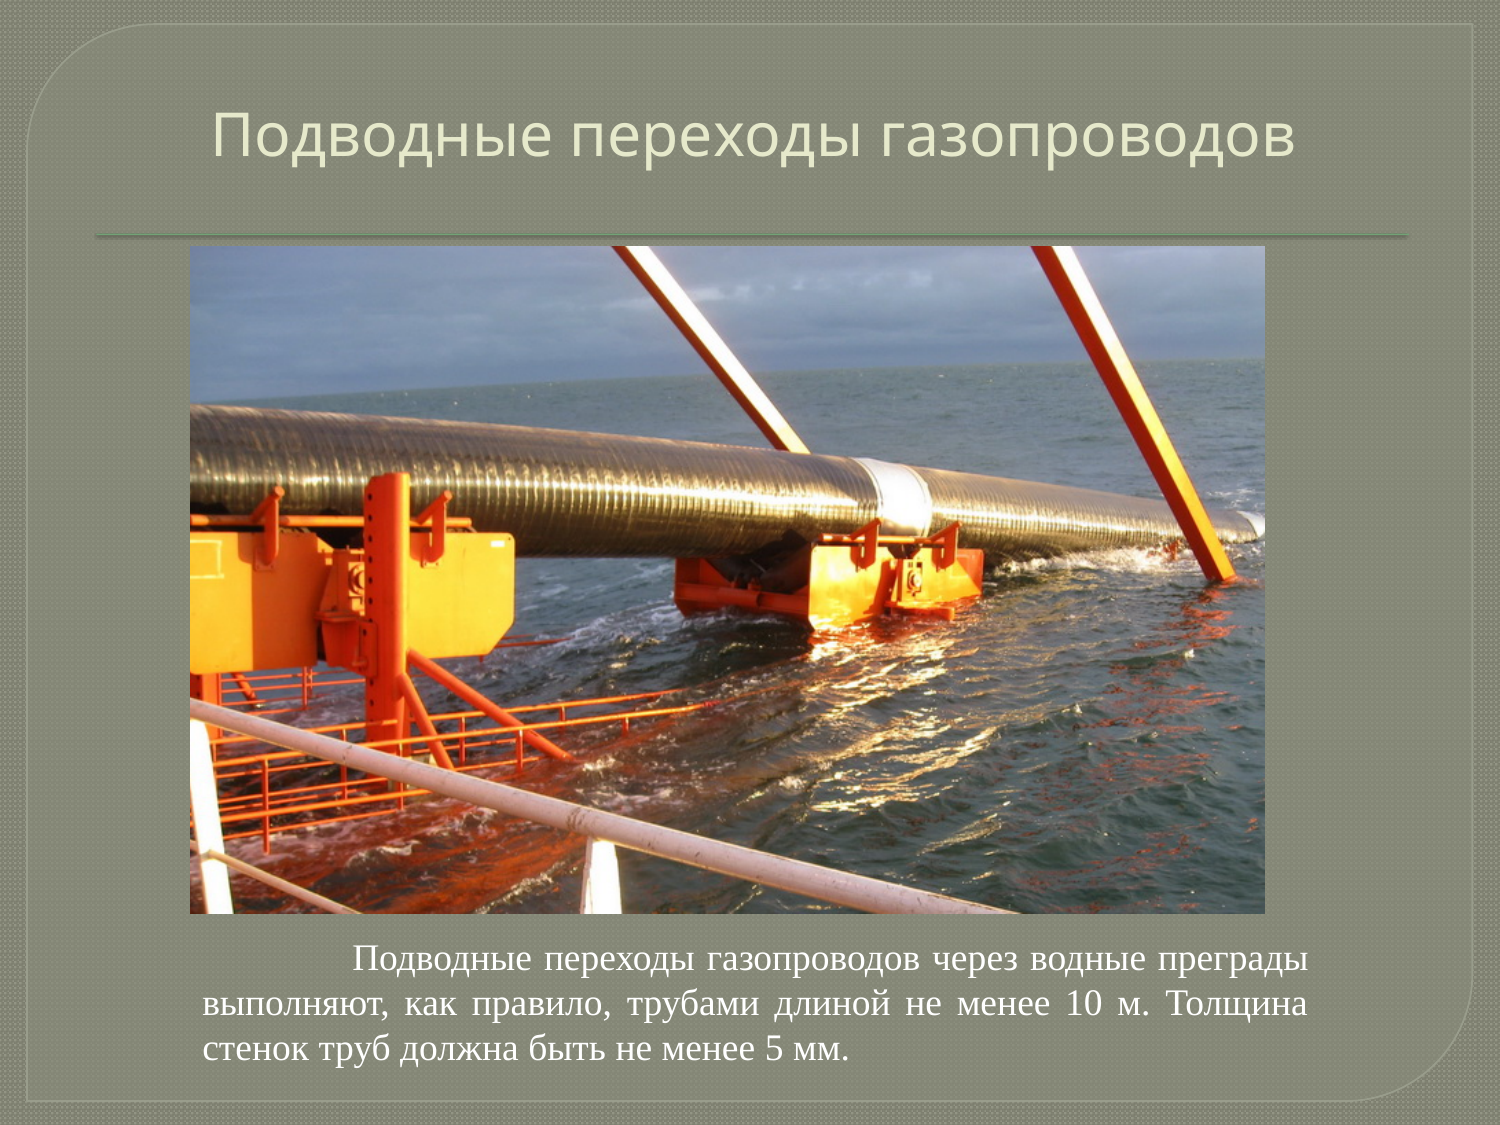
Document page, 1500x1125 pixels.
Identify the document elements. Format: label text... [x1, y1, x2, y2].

title Подводные переходы газопроводов [75, 41, 1425, 176]
text_box Подводные переходы газопроводов через водные преграды выполняют, как правило, трубами длиной не менее 10 м. Толщина стенок труб должна быть не менее 5 мм. [187, 925, 1325, 1076]
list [189, 245, 1265, 915]
